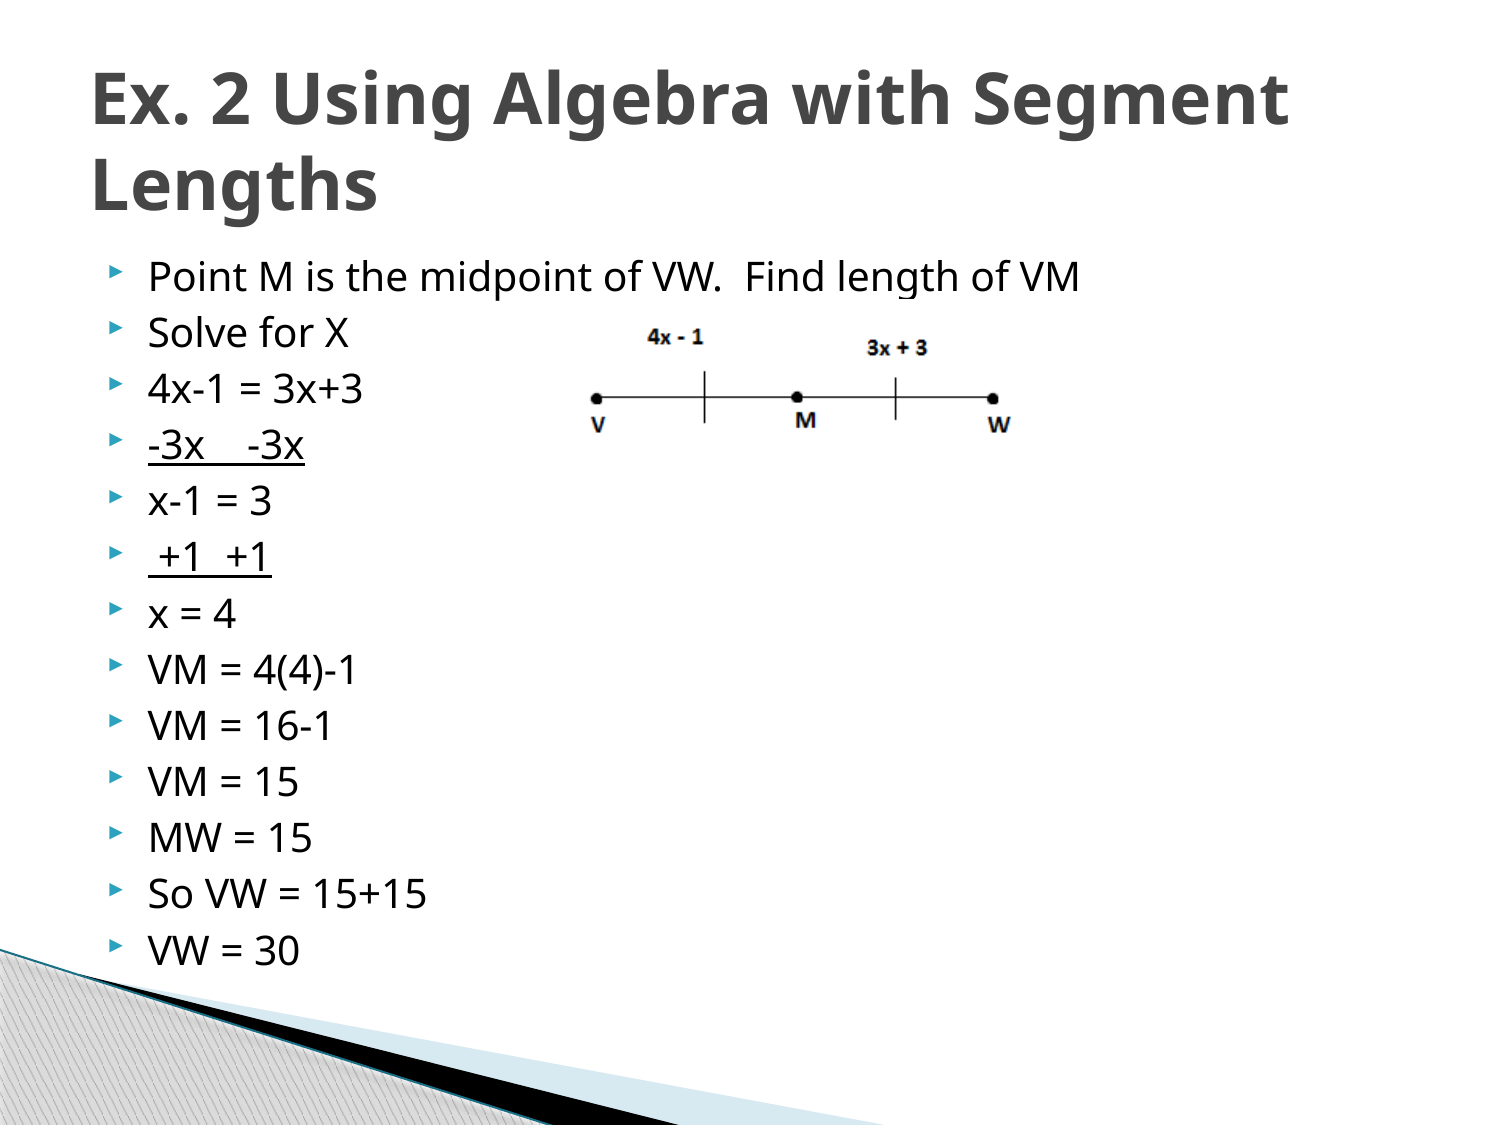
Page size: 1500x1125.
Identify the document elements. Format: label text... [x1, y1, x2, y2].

title Ex. 2 Using Algebra with Segment Lengths [75, 45, 1425, 233]
list Point M is the midpoint of VW. Find length of VM Solve for X 4x-1 = 3x+3 -3x -3x x-1 = 3 +1 +1 x = 4 VM = 4(4)-1 VM = 16-1 VM = 15 MW = 15 So VW = 15+15 VW = 30 [75, 243, 1425, 986]
picture [549, 299, 1022, 448]
